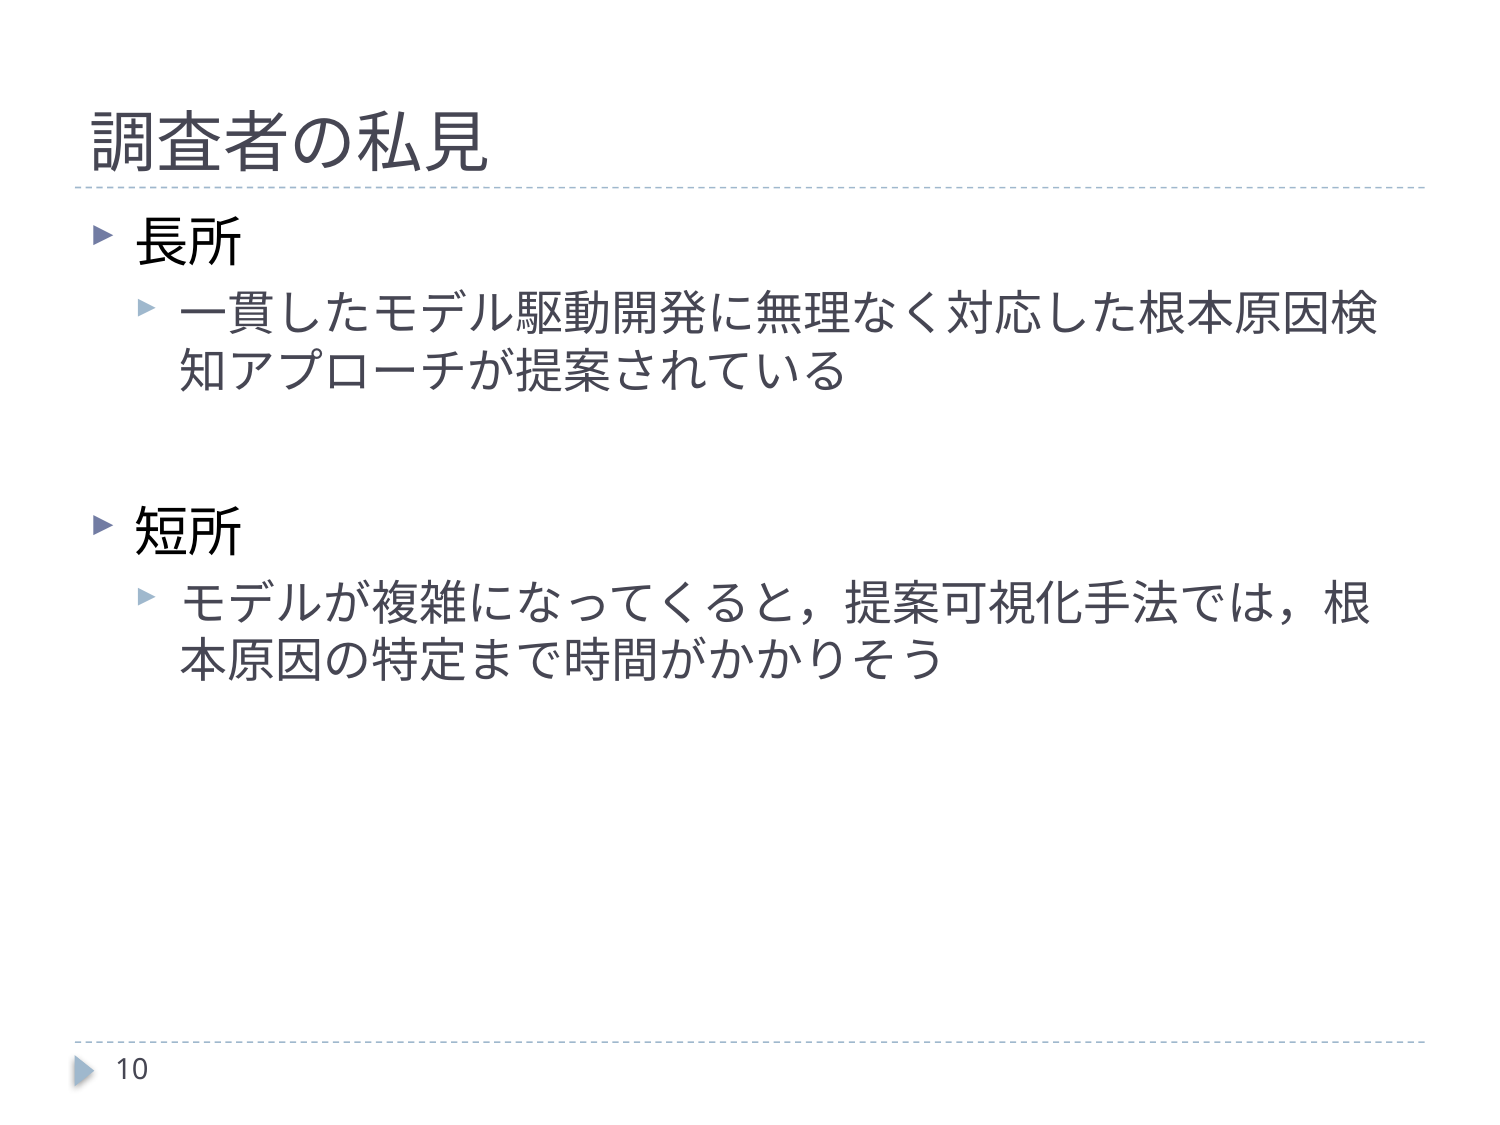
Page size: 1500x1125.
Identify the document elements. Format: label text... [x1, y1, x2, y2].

slide_number 10 [100, 1042, 426, 1103]
title 調査者の私見 [75, 24, 1425, 188]
list 長所 一貫したモデル駆動開発に無理なく対応した根本原因検知アプローチが提案されている 短所 モデルが複雑になってくると，提案可視化手法では，根本原因の特定まで時間がかかりそう [75, 200, 1425, 1010]
